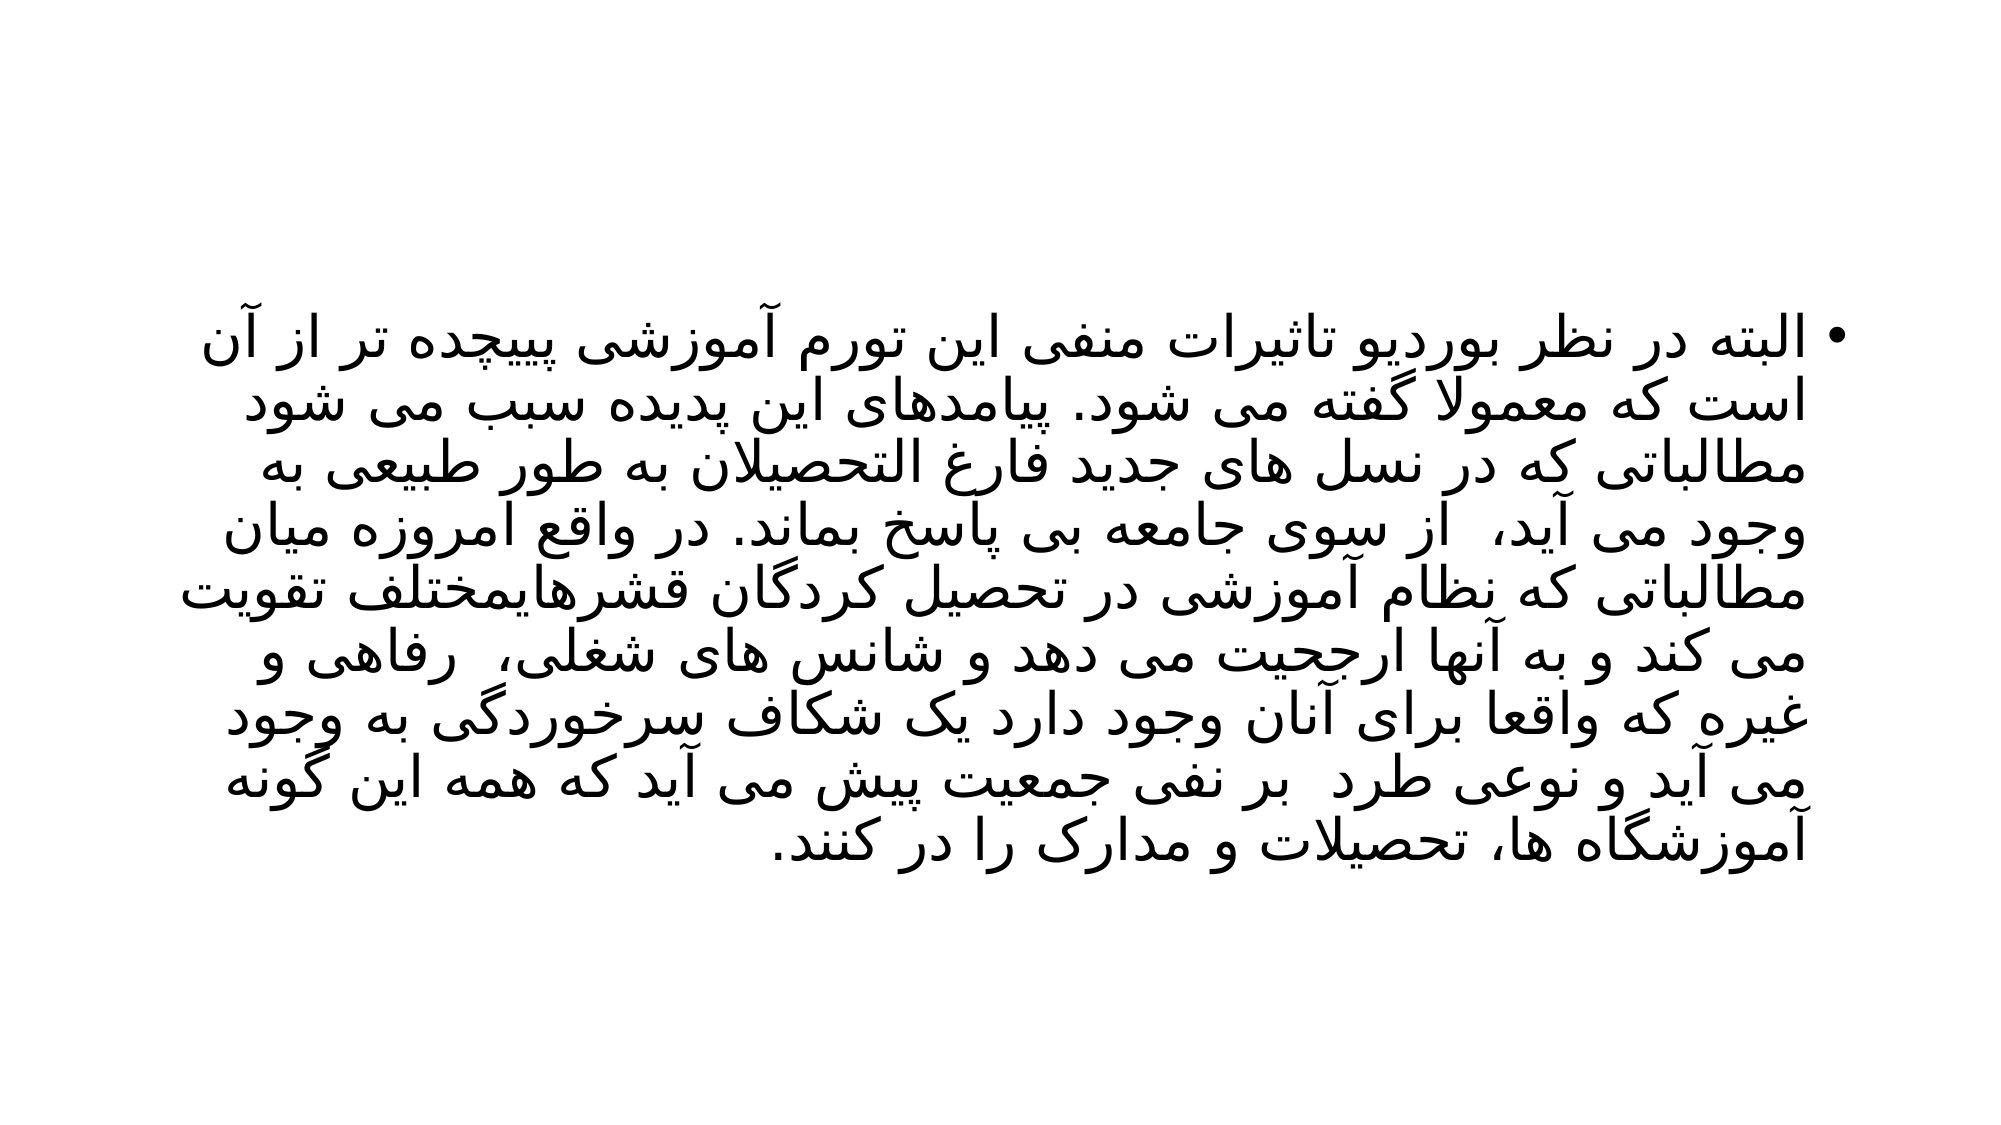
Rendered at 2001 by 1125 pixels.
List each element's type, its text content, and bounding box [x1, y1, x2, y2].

list البته در نظر بوردیو تاثیرات منفی این تورم آموزشی پییچده تر از آن است که معمولا گفته می شود. پیامدهای این پدیده سبب می شود مطالباتی که در نسل های جدید فارغ التحصیلان به طور طبیعی به وجود می آید، از سوی جامعه بی پاسخ بماند. در واقع امروزه میان مطالباتی که نظام آموزشی در تحصیل کردگان قشرهایمختلف تقویت می کند و به آنها ارجحیت می دهد و شانس های شغلی، رفاهی و غیره که واقعا برای آنان وجود دارد یک شکاف سرخوردگی به وجود می آید و نوعی طرد بر نفی جمعیت پیش می آید که همه این گونه آموزشگاه ها، تحصیلات و مدارک را در کنند. [137, 299, 1863, 1014]
